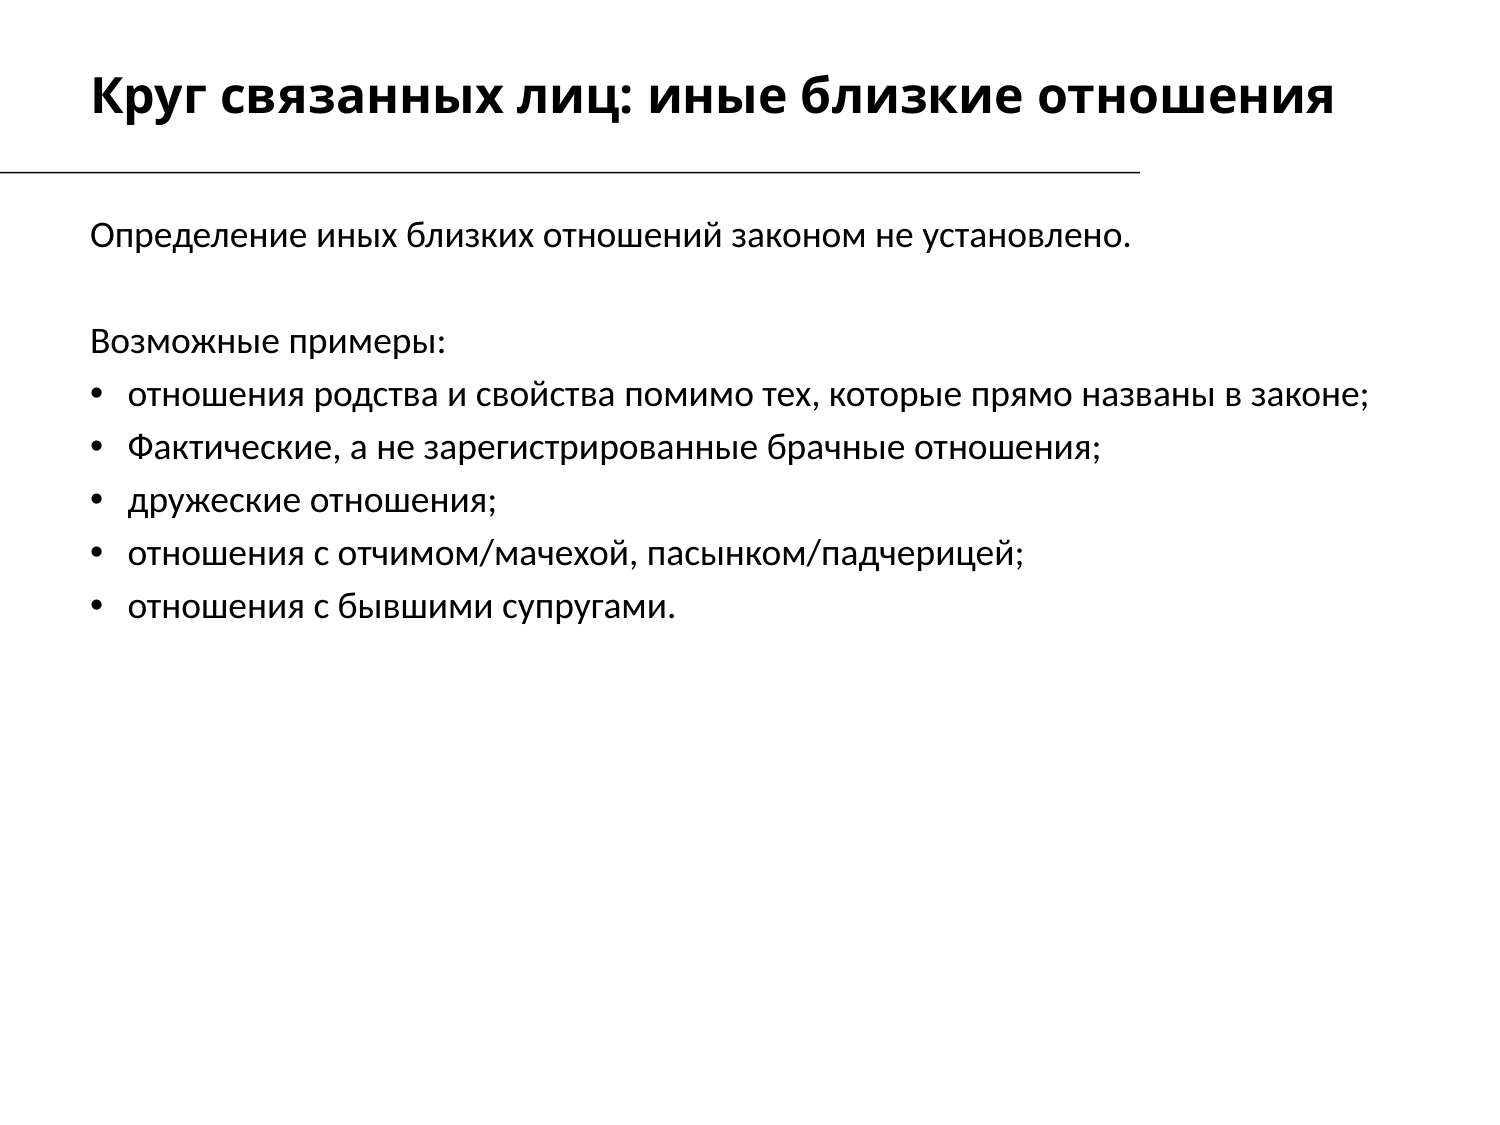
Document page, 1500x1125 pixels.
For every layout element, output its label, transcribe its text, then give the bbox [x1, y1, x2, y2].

title Круг связанных лиц: иные близкие отношения [75, 45, 1365, 149]
list Определение иных близких отношений законом не установлено. Возможные примеры: отношения родства и свойства помимо тех, которые прямо названы в законе; Фактические, а не зарегистрированные брачные отношения; дружеские отношения; отношения с отчимом/мачехой, пасынком/падчерицей; отношения с бывшими супругами. [75, 208, 1471, 941]
